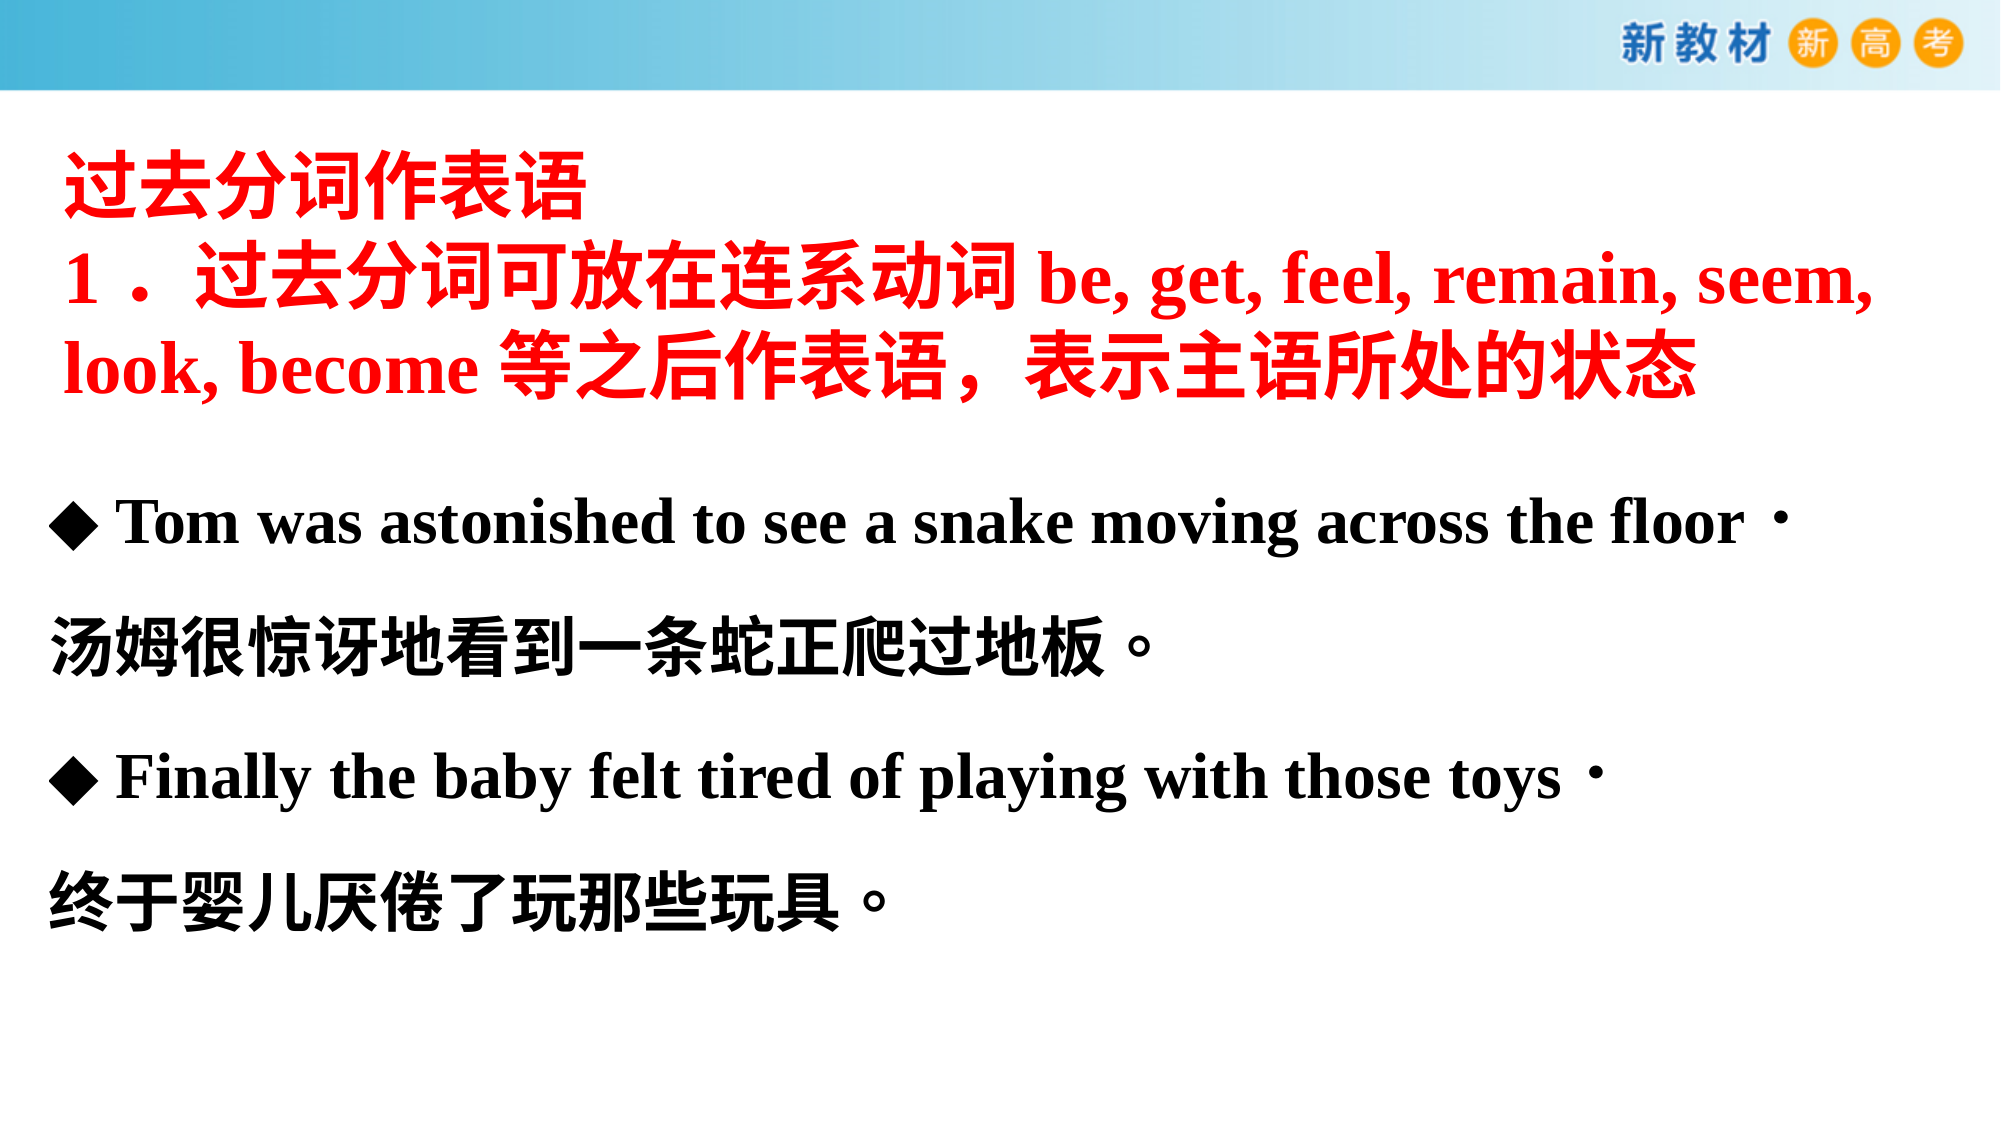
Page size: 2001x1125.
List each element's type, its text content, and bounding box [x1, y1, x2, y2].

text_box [48, 477, 1933, 1125]
picture [0, 0, 2001, 1125]
text_box 过去分词作表语 1．过去分词可放在连系动词be, get, feel, remain, seem, look, become等之后作表语，表示主语所处的状态 [48, 130, 1948, 416]
